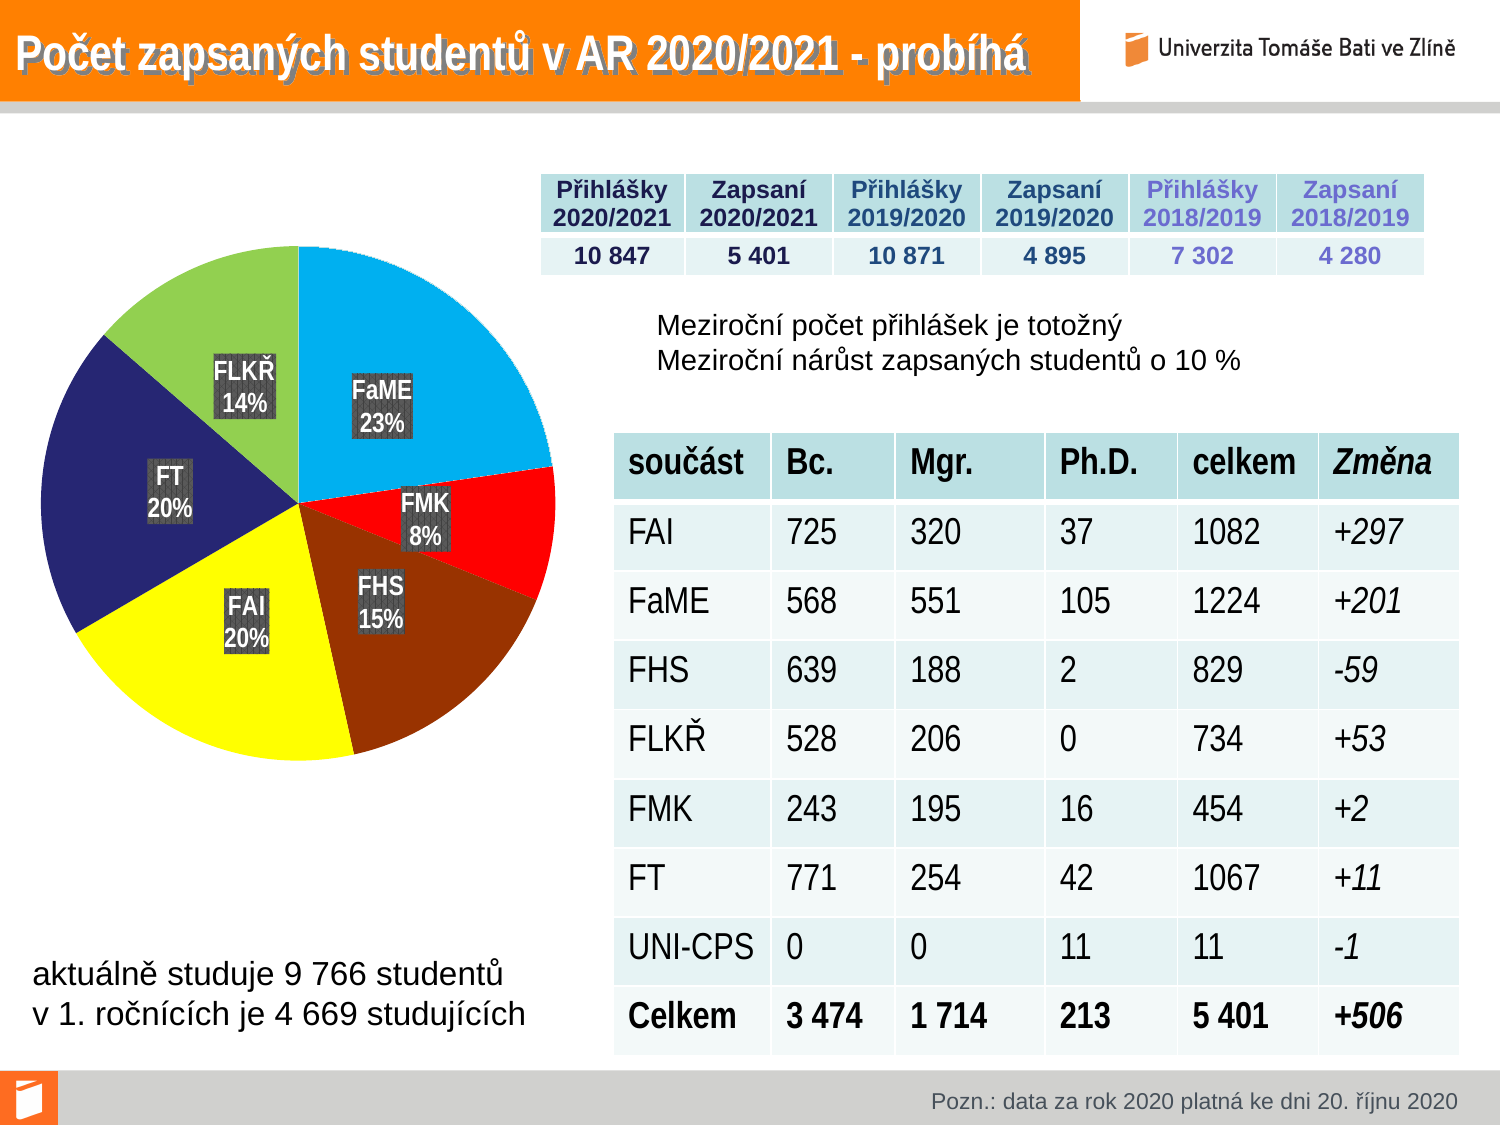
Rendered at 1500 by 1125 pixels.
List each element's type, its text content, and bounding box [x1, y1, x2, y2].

table_header Zapsaní 2020/2021 [686, 174, 832, 232]
table_header Přihlášky 2018/2019 [1130, 174, 1276, 232]
table_cell 568 [772, 572, 894, 639]
table_cell 5 401 [1178, 987, 1318, 1055]
table_cell 829 [1178, 641, 1318, 709]
table_cell 105 [1046, 572, 1177, 639]
text_box Pozn.: data za rok 2020 platná ke dni 20. říjnu 2020 [916, 1079, 1474, 1122]
table_cell 1224 [1178, 572, 1318, 639]
table_cell 639 [772, 641, 894, 709]
table_cell 206 [896, 710, 1044, 778]
table_cell 243 [772, 780, 894, 847]
table_cell 3 474 [772, 987, 894, 1055]
table_cell Celkem [614, 987, 770, 1055]
table_cell 11 [1046, 918, 1177, 985]
table_header Ph.D. [1046, 433, 1177, 499]
table_cell 4 895 [982, 238, 1128, 275]
table_cell 5 401 [686, 238, 832, 275]
table_cell 195 [896, 780, 1044, 847]
table_cell 725 [772, 505, 894, 570]
table_cell FMK [614, 780, 770, 847]
text_box aktuálně studuje 9 766 studentů v 1. ročnících je 4 669 studujících [17, 945, 567, 1040]
table_cell 734 [1178, 710, 1318, 778]
table_cell +11 [1319, 849, 1459, 916]
picture [1081, 0, 1500, 100]
table_cell 1067 [1178, 849, 1318, 916]
table_cell 0 [896, 918, 1044, 985]
table_cell FHS [614, 641, 770, 709]
table_cell 7 302 [1130, 238, 1276, 275]
table_cell 254 [896, 849, 1044, 916]
table_header Zapsaní 2019/2020 [982, 174, 1128, 232]
table_cell 551 [896, 572, 1044, 639]
table_cell +53 [1319, 710, 1459, 778]
table_cell 1082 [1178, 505, 1318, 570]
table_cell 454 [1178, 780, 1318, 847]
table_cell 42 [1046, 849, 1177, 916]
table_header Změna [1319, 433, 1459, 499]
table_cell 10 871 [834, 238, 980, 275]
table_cell 16 [1046, 780, 1177, 847]
table_cell FLKŘ [614, 710, 770, 778]
table_cell 37 [1046, 505, 1177, 570]
table_cell 213 [1046, 987, 1177, 1055]
title Počet zapsaných studentů v AR 2020/2021 - probíhá [0, 0, 1081, 103]
table_cell 11 [1178, 918, 1318, 985]
table_header celkem [1178, 433, 1318, 499]
table_cell 320 [896, 505, 1044, 570]
table_header součást [614, 433, 770, 499]
table_cell 528 [772, 710, 894, 778]
table_cell 0 [772, 918, 894, 985]
table_cell +201 [1319, 572, 1459, 639]
table_cell 2 [1046, 641, 1177, 709]
table_cell FT [614, 849, 770, 916]
table_cell 0 [1046, 710, 1177, 778]
table_cell +297 [1319, 505, 1459, 570]
table_cell 10 847 [572, 238, 684, 275]
table_cell -59 [1319, 641, 1459, 709]
text_box [29, 149, 1460, 923]
table_header Přihlášky 2020/2021 [541, 174, 684, 232]
table_header Přihlášky 2019/2020 [834, 174, 980, 232]
table_cell -1 [1319, 918, 1459, 985]
table_cell FAI [614, 505, 770, 570]
table_cell 188 [896, 641, 1044, 709]
table_cell UNI-CPS [614, 918, 770, 985]
table_cell 4 280 [1277, 238, 1424, 275]
table_cell +2 [1319, 780, 1459, 847]
table_cell 1 714 [896, 987, 1044, 1055]
chart [29, 196, 568, 811]
table_header Mgr. [896, 433, 1044, 499]
table_cell 771 [772, 849, 894, 916]
table_header Zapsaní 2018/2019 [1277, 174, 1424, 232]
table_cell +506 [1319, 987, 1459, 1055]
text_box Meziroční počet přihlášek je totožný Meziroční nárůst zapsaných studentů o 10 % [641, 299, 1464, 424]
table_cell FaME [614, 572, 770, 639]
picture [0, 1071, 58, 1125]
table_header Bc. [772, 433, 894, 499]
